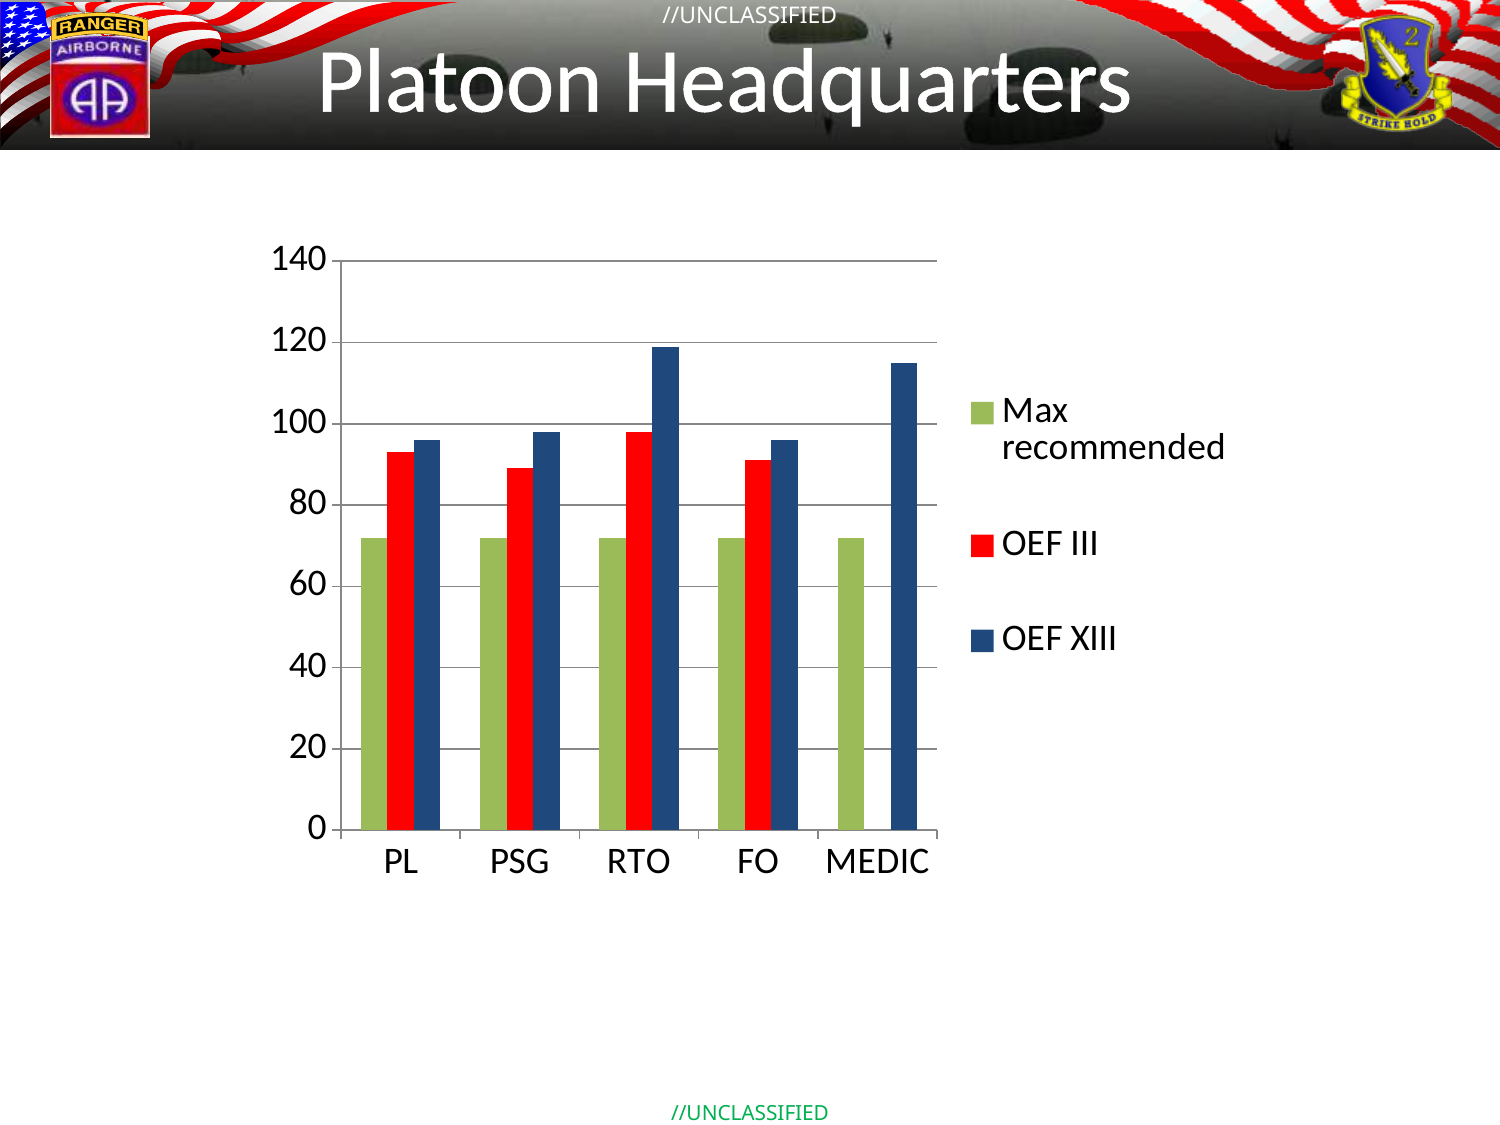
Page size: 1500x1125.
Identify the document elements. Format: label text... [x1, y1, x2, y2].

title Platoon Headquarters [0, 0, 1450, 150]
picture [1062, 0, 1500, 217]
chart [249, 228, 1251, 897]
